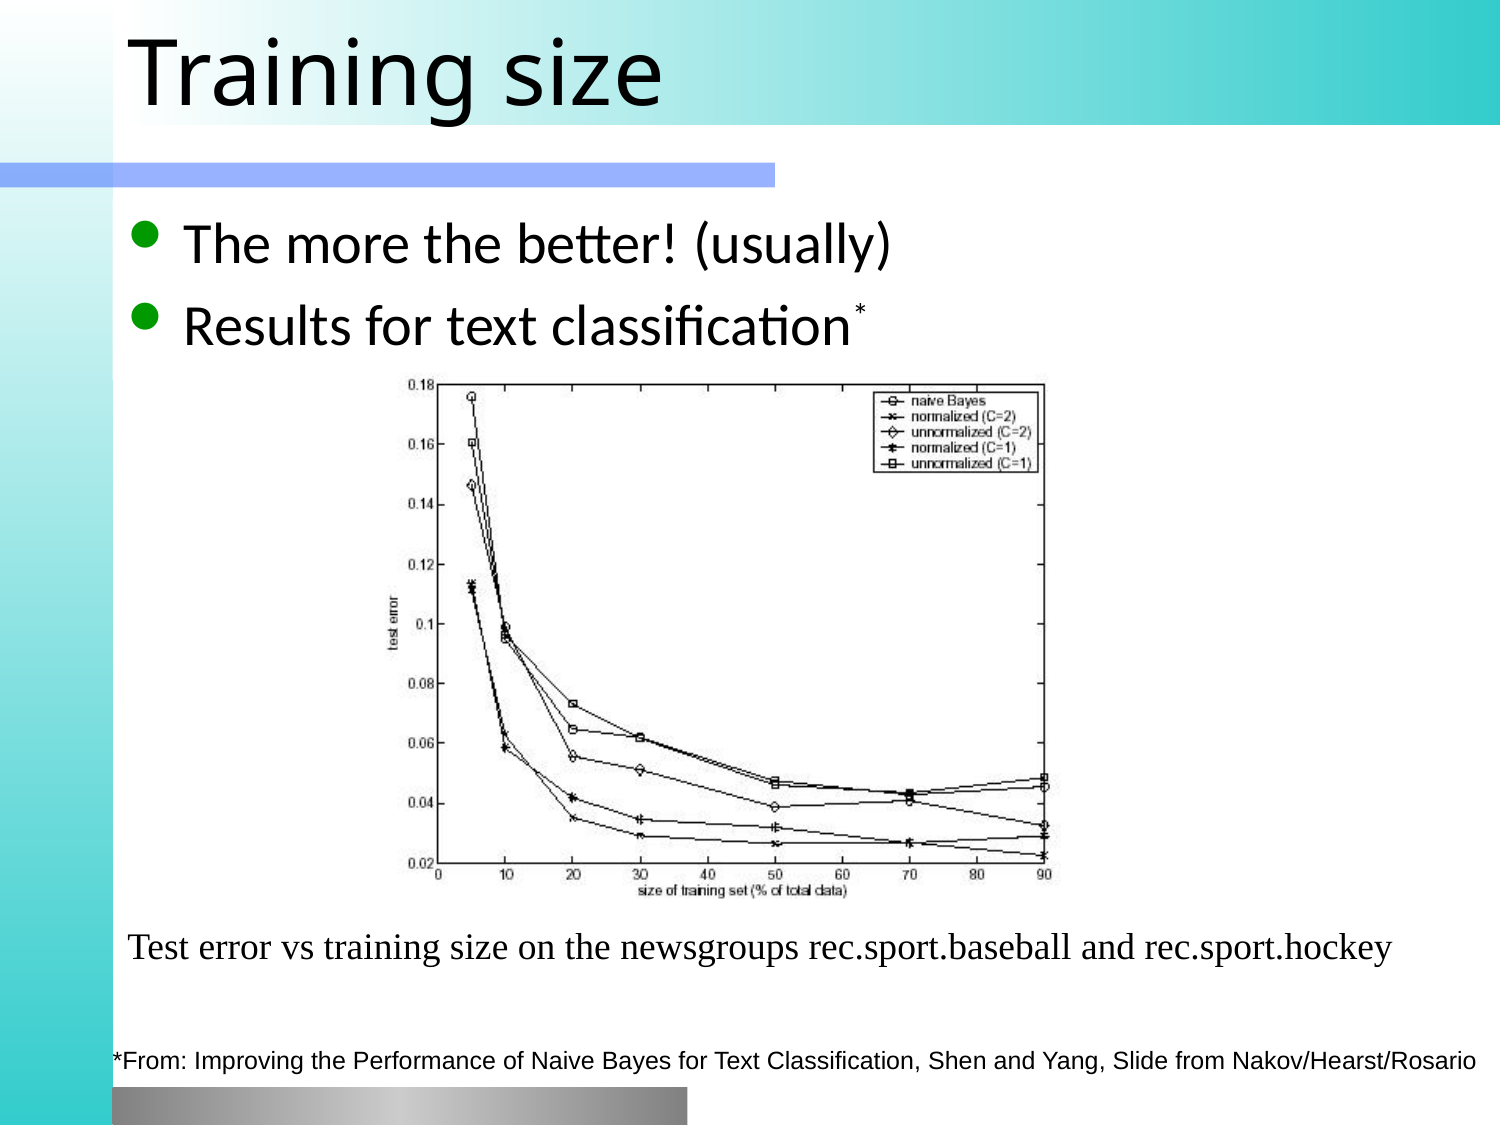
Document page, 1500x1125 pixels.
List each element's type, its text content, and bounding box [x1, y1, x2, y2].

list The more the better! (usually) Results for text classification* [112, 197, 1388, 381]
picture [373, 348, 1101, 906]
title Training size [112, 0, 1388, 138]
footer *From: Improving the Performance of Naive Bayes for Text Classification, Shen and Yang, Slide from Nakov/Hearst/Rosario [112, 1037, 1500, 1088]
text_box Test error vs training size on the newsgroups rec.sport.baseball and rec.sport.hockey [112, 914, 1500, 974]
